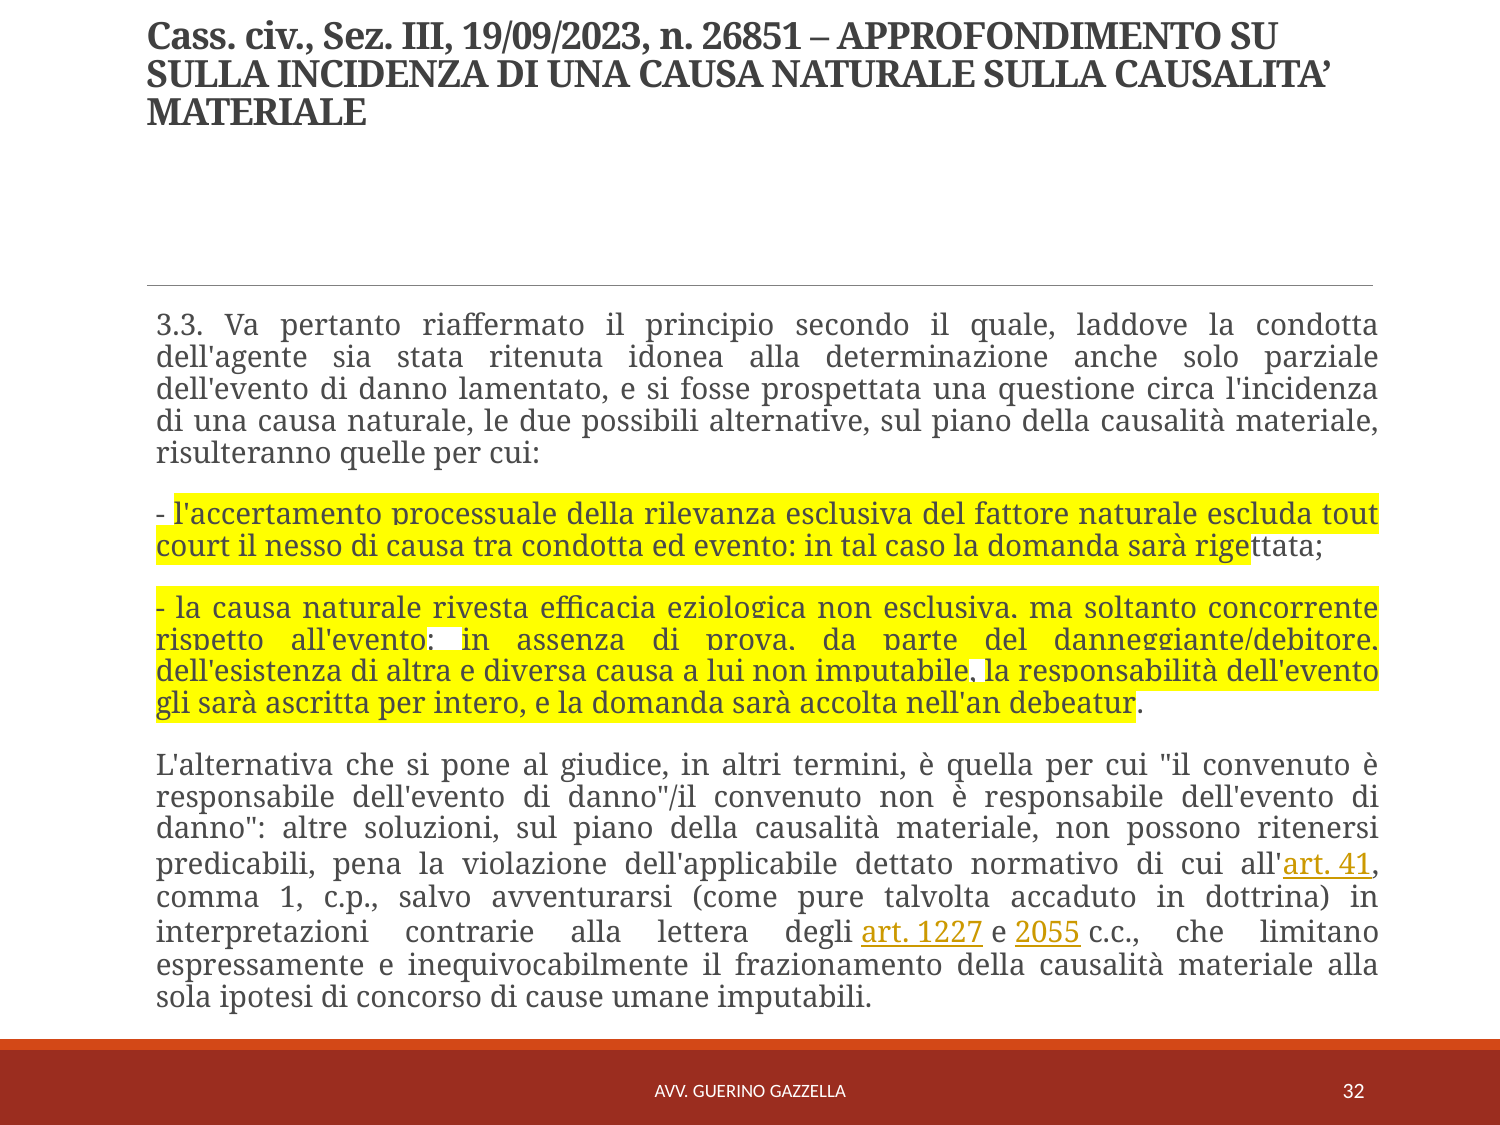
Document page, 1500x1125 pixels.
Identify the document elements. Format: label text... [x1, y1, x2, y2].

slide_number 32 [1218, 1059, 1380, 1120]
footer AVV. GUERINO GAZZELLA [453, 1059, 1047, 1120]
list 3.3. Va pertanto riaffermato il principio secondo il quale, laddove la condotta dell'agente sia stata ritenuta idonea alla determinazione anche solo parziale dell'evento di danno lamentato, e si fosse prospettata una questione circa l'incidenza di una causa naturale, le due possibili alternative, sul piano della causalità materiale, risulteranno quelle per cui: - l'accertamento processuale della rilevanza esclusiva del fattore naturale escluda tout court il nesso di causa tra condotta ed evento: in tal caso la domanda sarà rigettata; - la causa naturale rivesta efficacia eziologica non esclusiva, ma soltanto concorrente rispetto all'evento: in assenza di prova, da parte del danneggiante/debitore, dell'esistenza di altra e diversa causa a lui non imputabile, la responsabilità dell'evento gli sarà ascritta per intero, e la domanda sarà accolta nell'an debeatur. L'alternativa che si pone al giudice, in altri termini, è quella per cui "il convenuto è responsabile dell'evento di danno"/il convenuto non è responsabile dell'evento di danno": altre soluzioni, sul piano della causalità materiale, non possono ritenersi predicabili, pena la violazione dell'applicabile dettato normativo di cui all'art. 41, comma 1, c.p., salvo avventurarsi (come pure talvolta accaduto in dottrina) in interpretazioni contrarie alla lettera degli art. 1227 e 2055 c.c., che limitano espressamente e inequivocabilmente il frazionamento della causalità materiale alla sola ipotesi di concorso di cause umane imputabili. [141, 302, 1380, 1034]
title Cass. civ., Sez. III, 19/09/2023, n. 26851 – APPROFONDIMENTO SU SULLA INCIDENZA DI UNA CAUSA NATURALE SULLA CAUSALITA’ MATERIALE [131, 10, 1369, 249]
